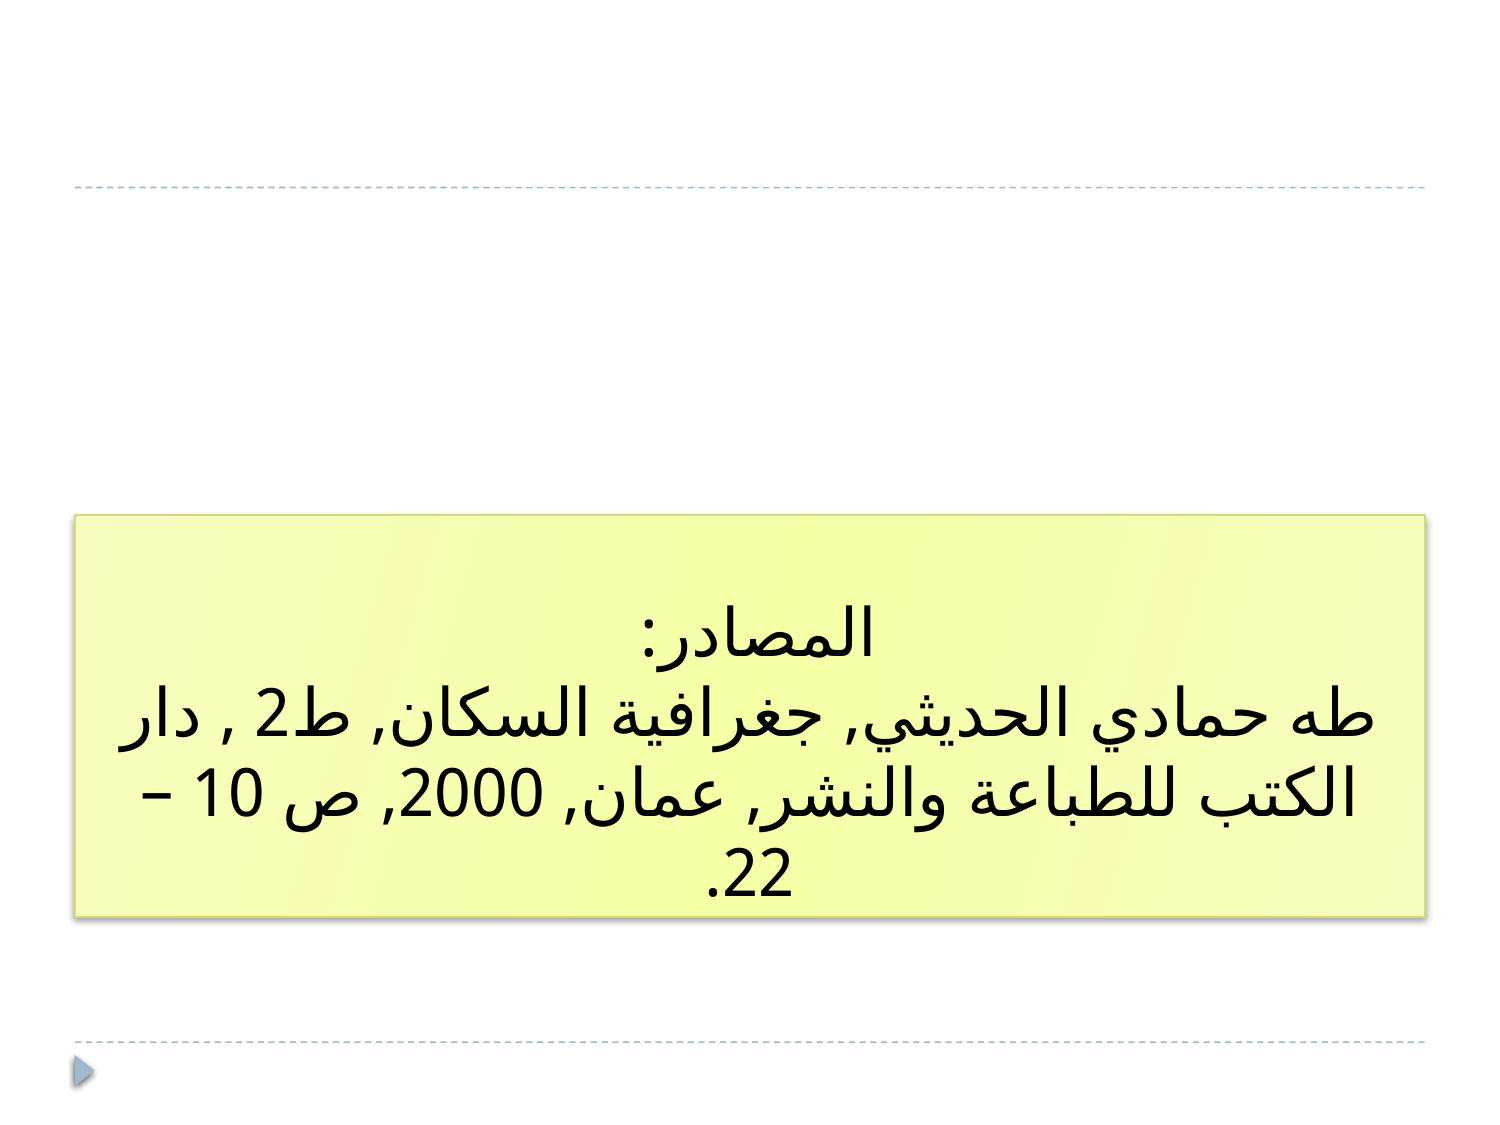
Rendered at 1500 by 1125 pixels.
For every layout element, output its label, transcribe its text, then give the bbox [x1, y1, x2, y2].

title المصادر: طه حمادي الحديثي, جغرافية السكان, ط2 , دار الكتب للطباعة والنشر, عمان, 2000, ص 10 – 22. [74, 514, 1426, 918]
